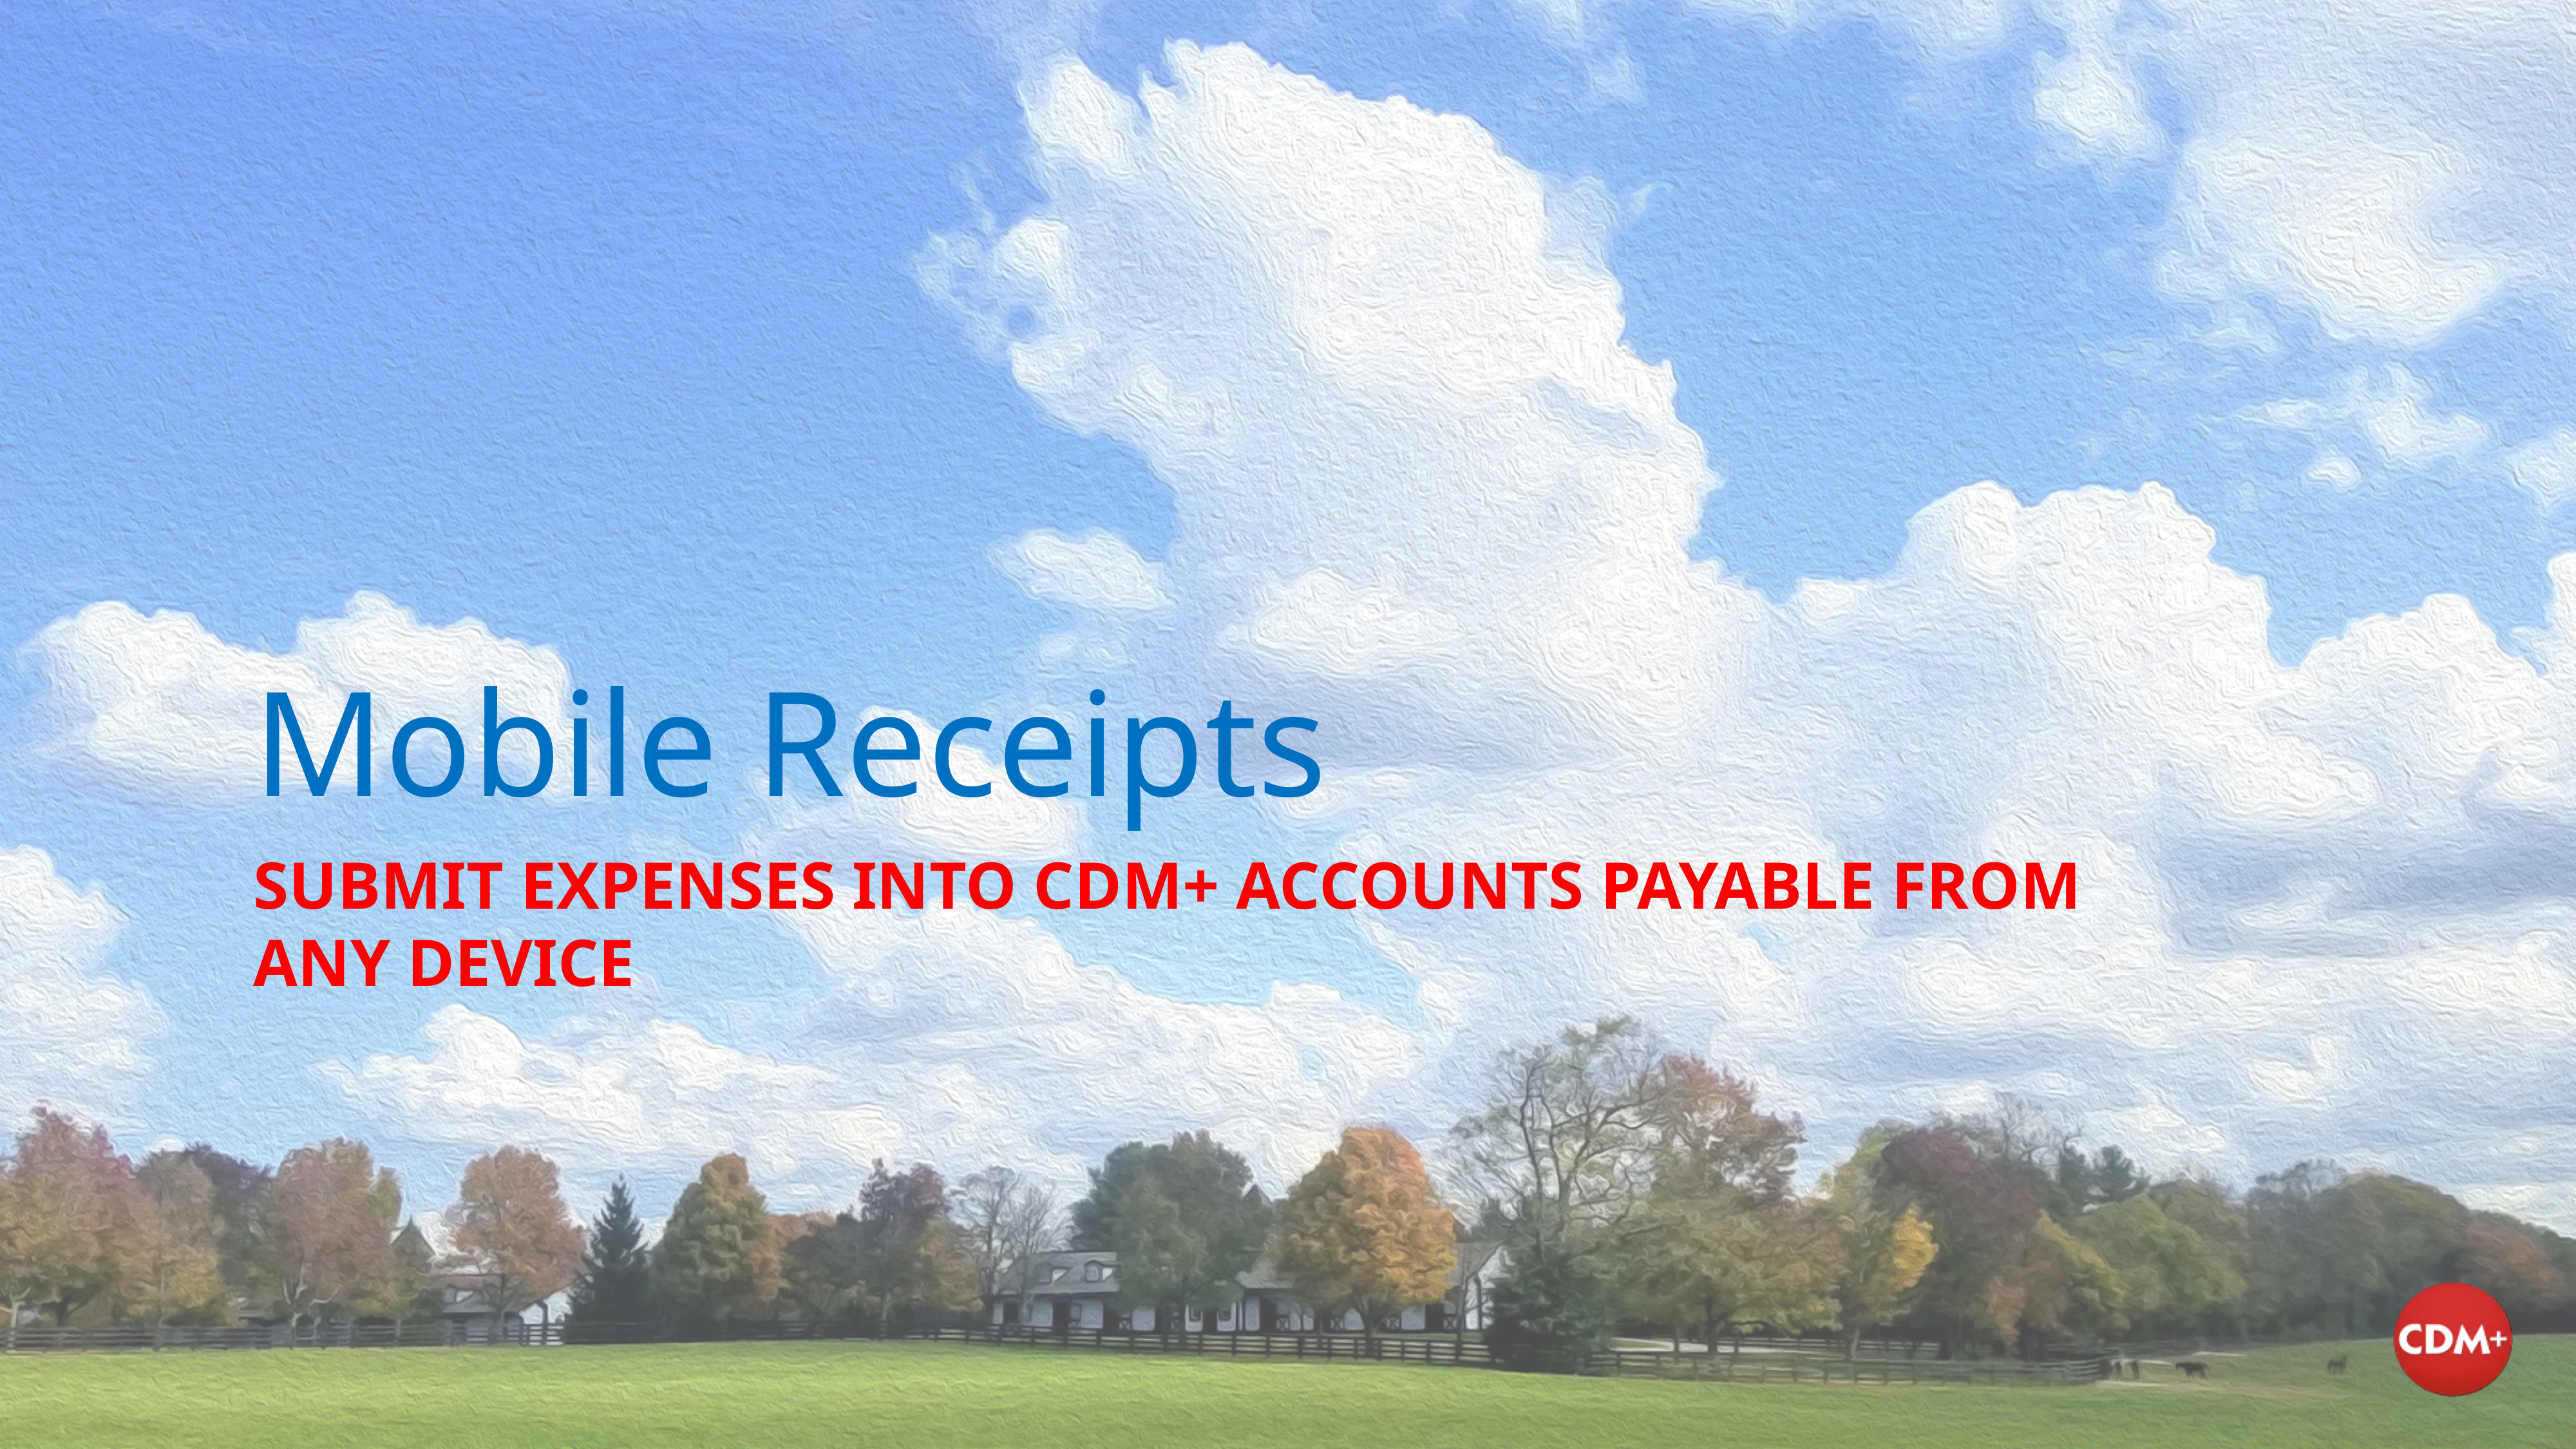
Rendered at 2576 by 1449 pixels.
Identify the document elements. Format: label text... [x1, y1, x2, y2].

picture [0, 0, 2576, 1449]
title Mobile Receipts [243, 268, 2110, 833]
subtitle submit expenses into CDM+ Accounts Payable from any device [243, 833, 2110, 1018]
